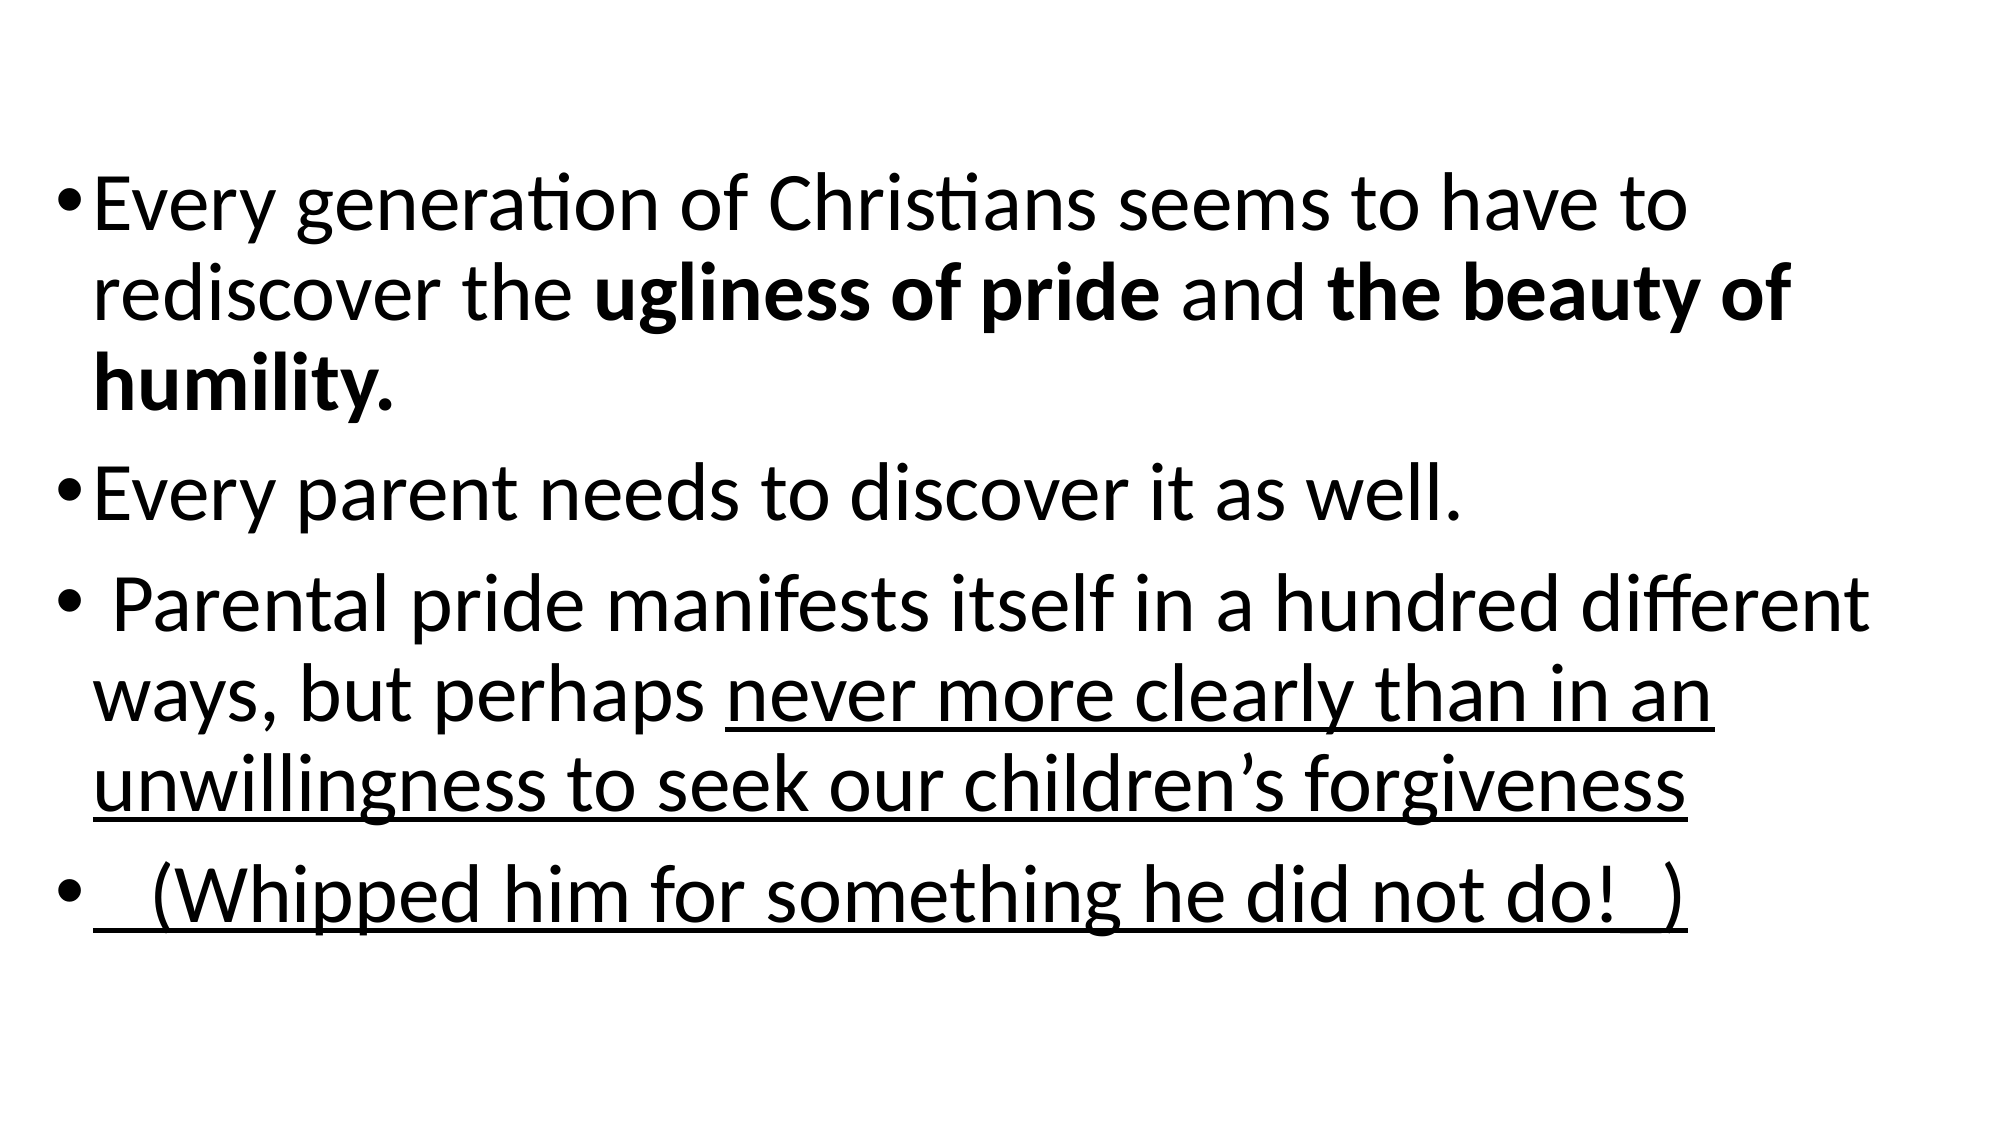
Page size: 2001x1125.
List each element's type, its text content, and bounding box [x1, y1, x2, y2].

list Every generation of Christians seems to have to rediscover the ugliness of pride and the beauty of humility. Every parent needs to discover it as well. Parental pride manifests itself in a hundred different ways, but perhaps never more clearly than in an unwillingness to seek our children’s forgiveness (Whipped him for something he did not do!_) [40, 30, 1954, 1100]
